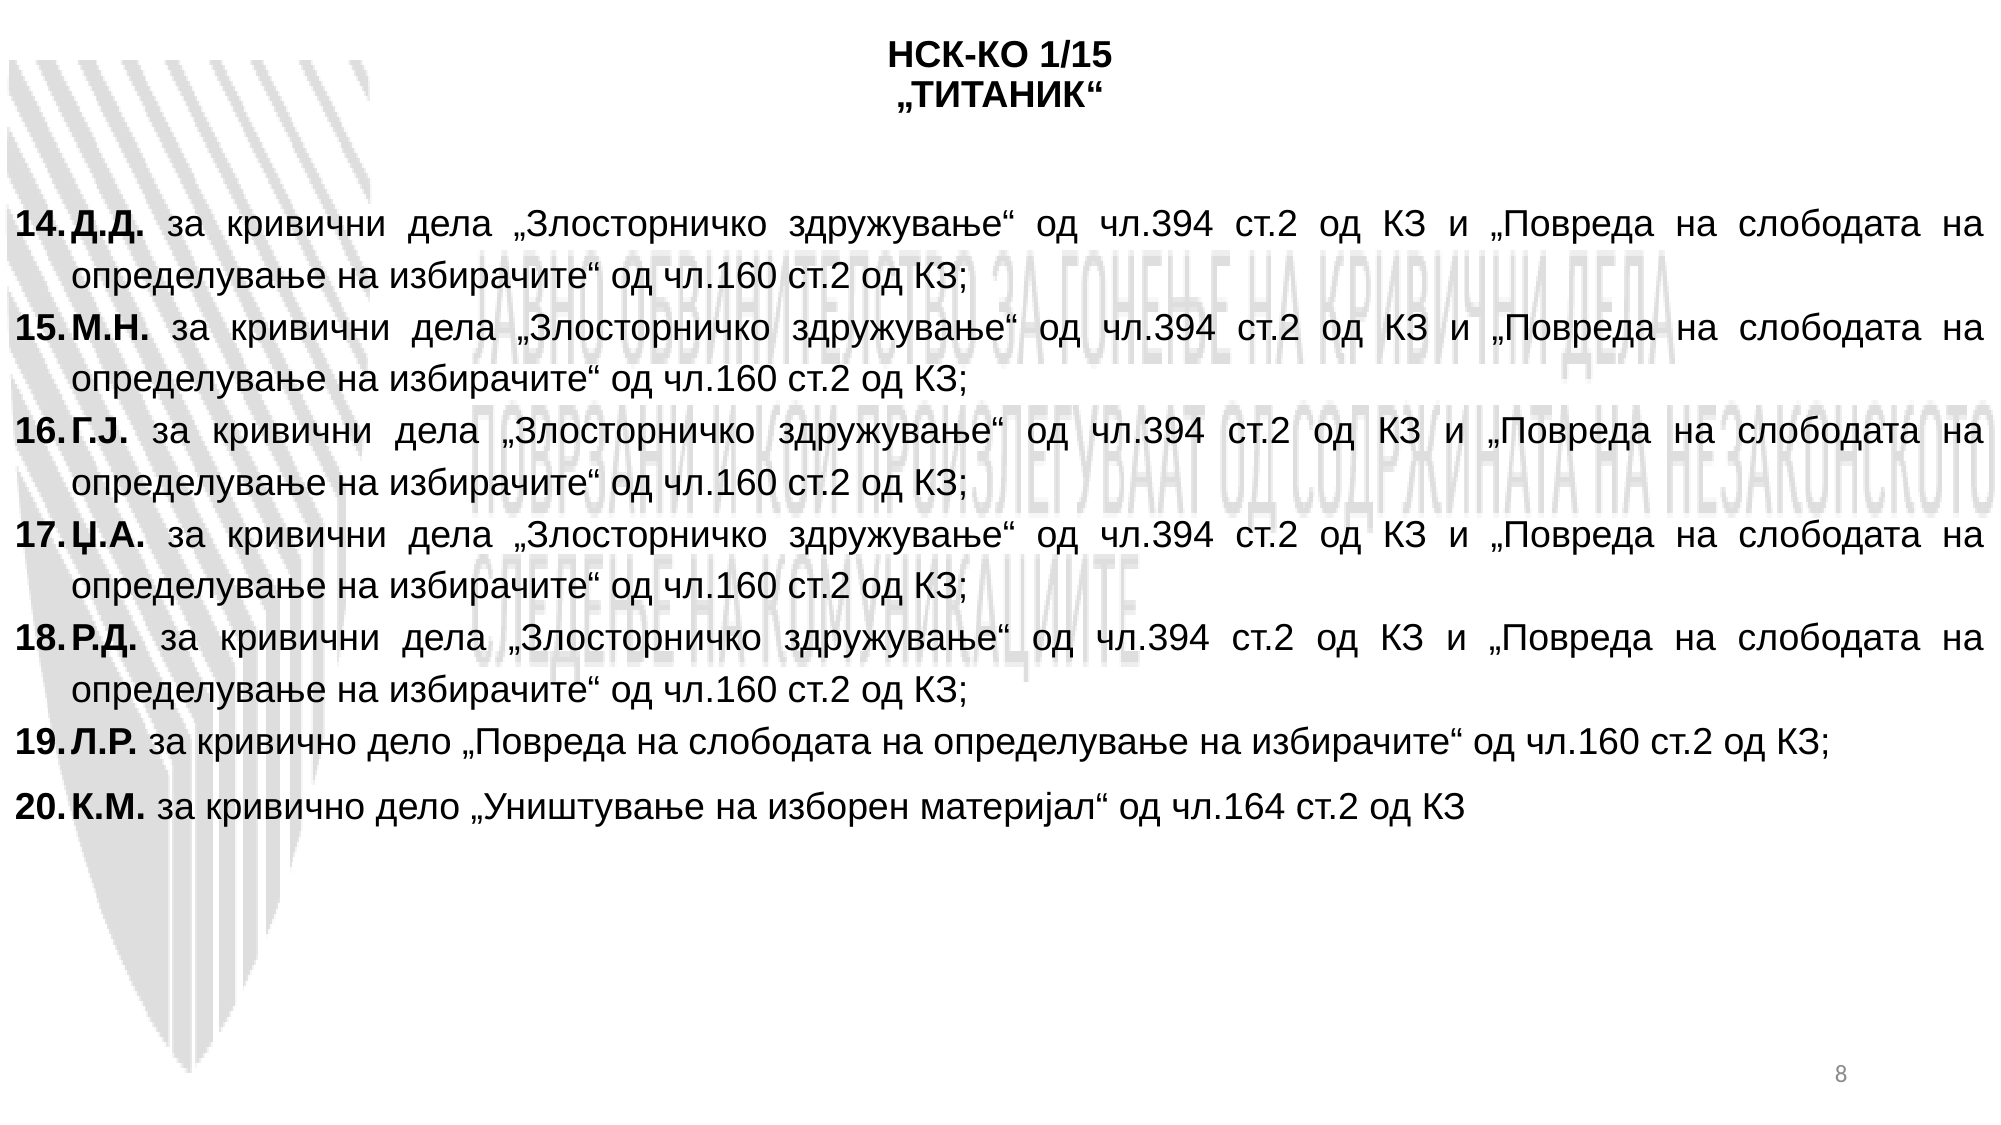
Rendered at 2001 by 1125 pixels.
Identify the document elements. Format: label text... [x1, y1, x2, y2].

slide_number 8 [1412, 1042, 1863, 1103]
title НСК-КО 1/15 „ТИТАНИК“ [0, 0, 2000, 151]
text_box Д.Д. за кривични дела „Злосторничко здружување“ од чл.394 ст.2 од КЗ и „Повреда на слободата на определување на избирачите“ од чл.160 ст.2 од КЗ; М.Н. за кривични дела „Злосторничко здружување“ од чл.394 ст.2 од КЗ и „Повреда на слободата на определување на избирачите“ од чл.160 ст.2 од КЗ; Г.Ј. за кривични дела „Злосторничко здружување“ од чл.394 ст.2 од КЗ и „Повреда на слободата на определување на избирачите“ од чл.160 ст.2 од КЗ; Џ.А. за кривични дела „Злосторничко здружување“ од чл.394 ст.2 од КЗ и „Повреда на слободата на определување на избирачите“ од чл.160 ст.2 од КЗ; Р.Д. за кривични дела „Злосторничко здружување“ од чл.394 ст.2 од КЗ и „Повреда на слободата на определување на избирачите“ од чл.160 ст.2 од КЗ; Л.Р. за кривично дело „Повреда на слободата на определување на избирачите“ од чл.160 ст.2 од КЗ; К.М. за кривично дело „Уништување на изборен материјал“ од чл.164 ст.2 од КЗ [0, 185, 2000, 835]
